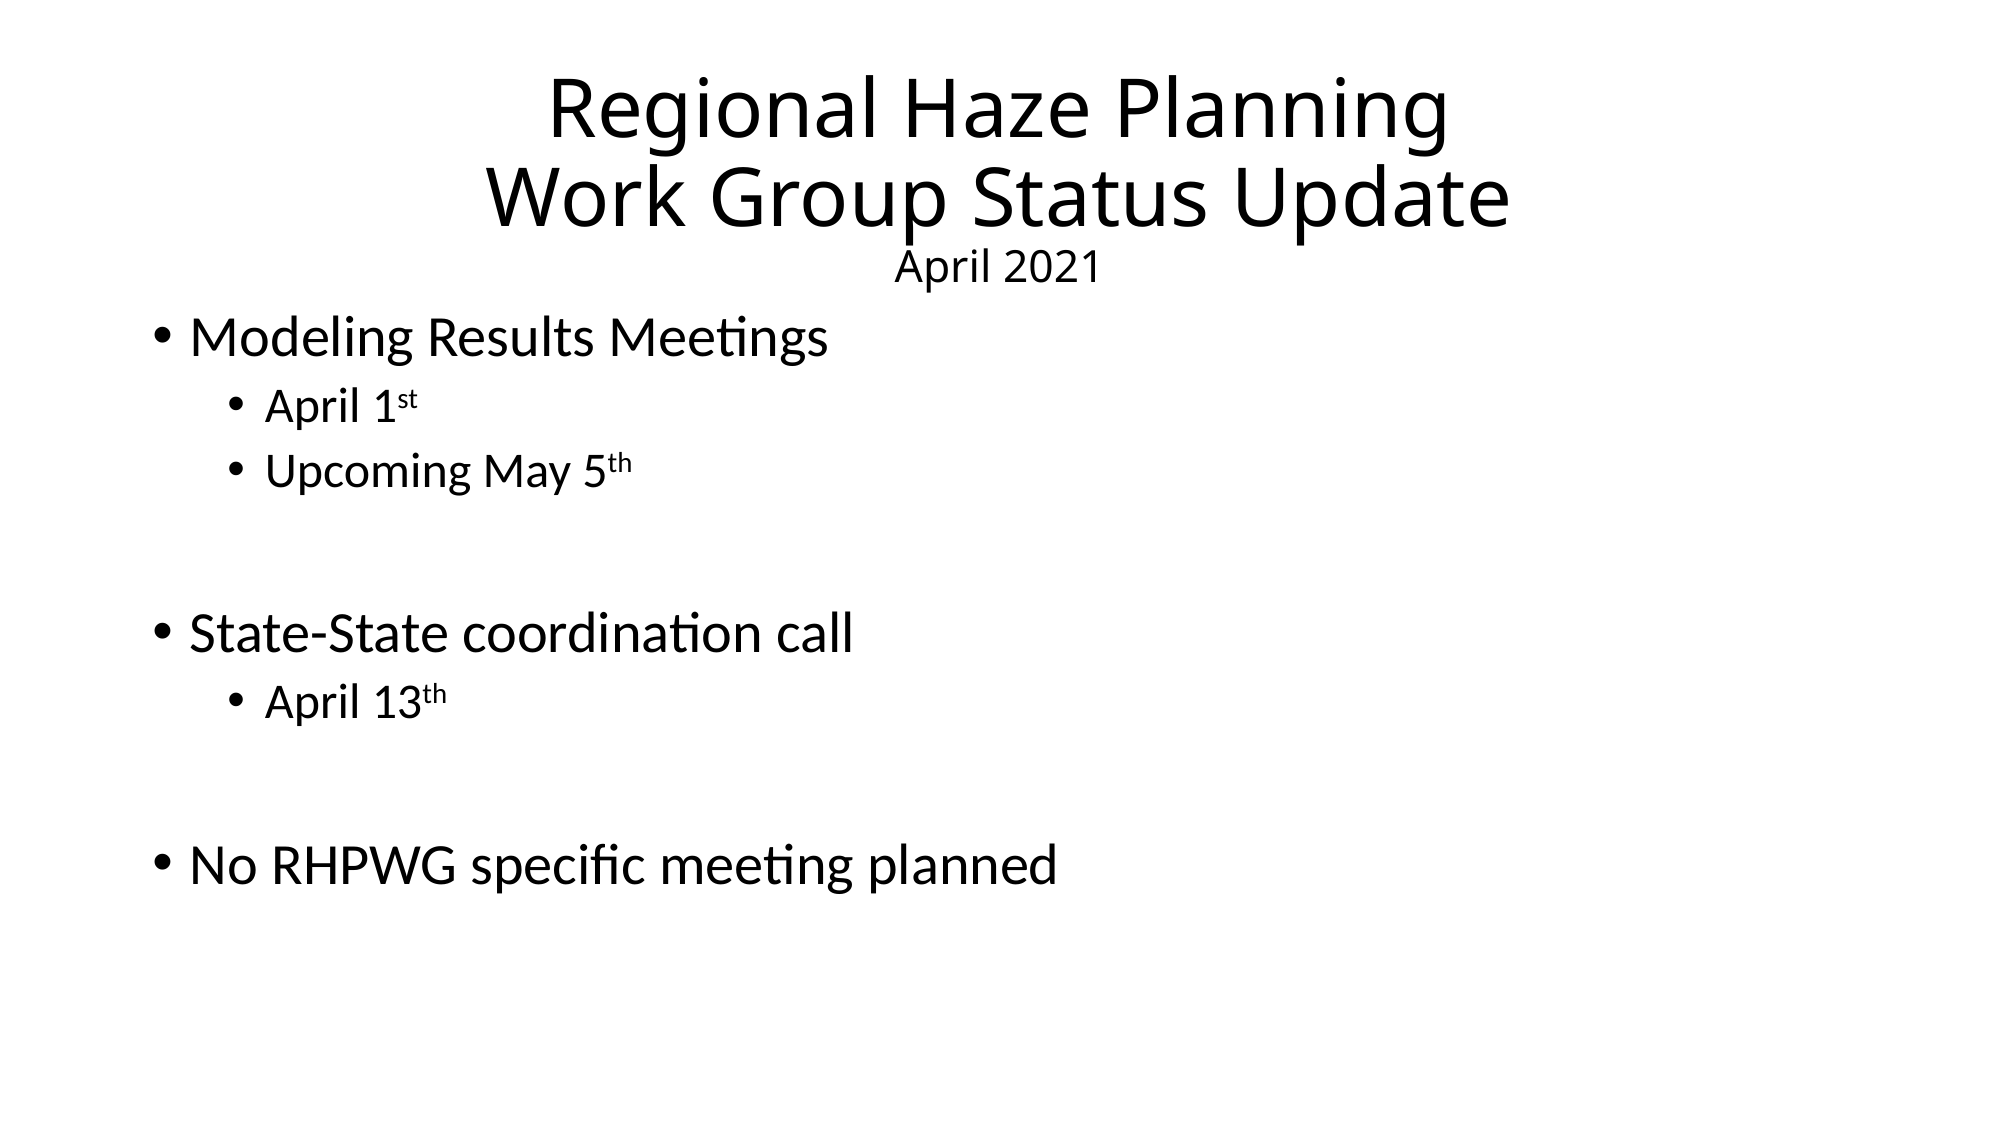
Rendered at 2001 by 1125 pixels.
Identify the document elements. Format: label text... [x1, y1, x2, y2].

title Regional Haze Planning Work Group Status Update April 2021 [137, 59, 1863, 298]
list Modeling Results Meetings April 1st Upcoming May 5th State-State coordination call April 13th No RHPWG specific meeting planned [137, 298, 1863, 1013]
